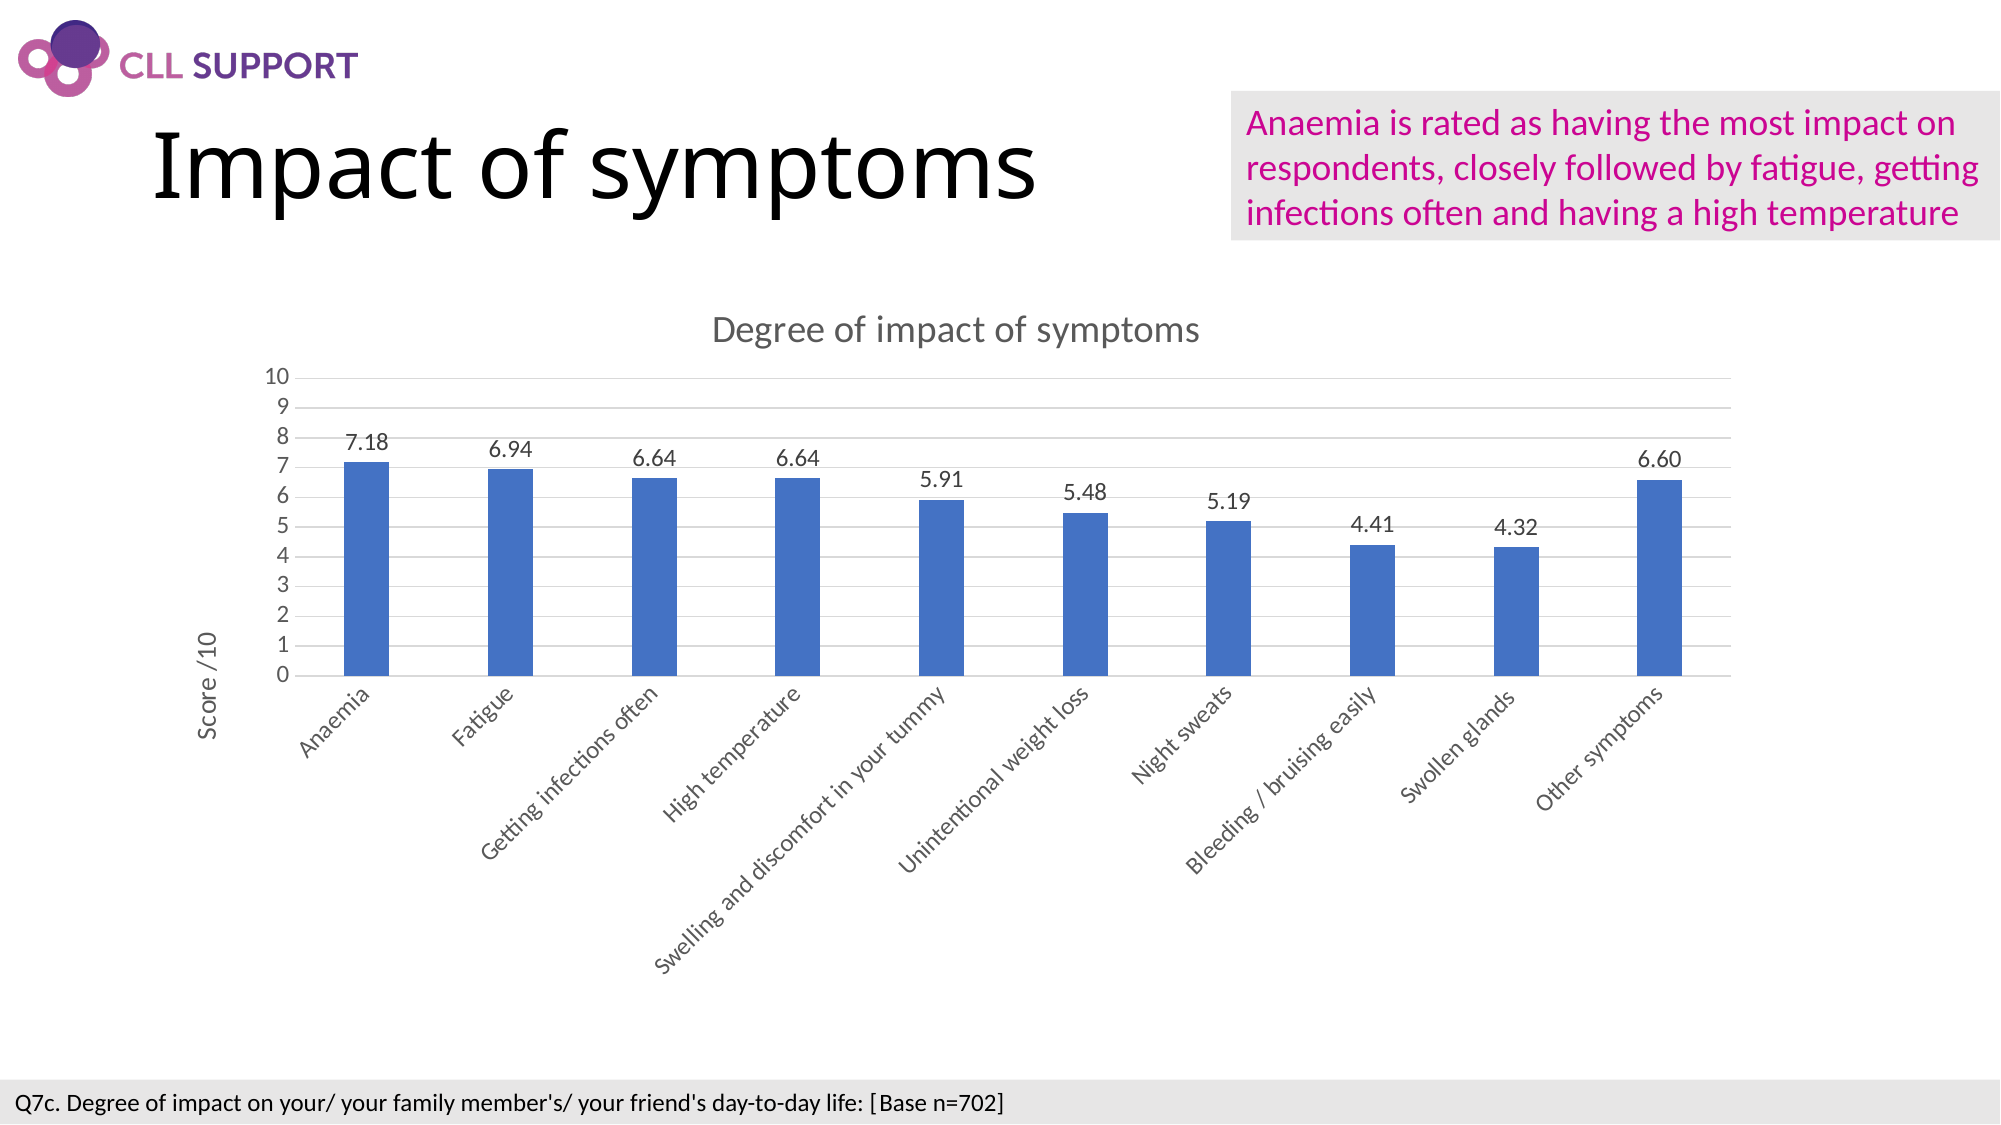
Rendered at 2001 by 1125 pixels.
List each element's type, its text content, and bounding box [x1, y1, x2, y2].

text_box Q7c. Degree of impact on your/ your family member's/ your friend's day-to-day life: [Base n=702] [0, 1079, 2000, 1125]
chart [159, 278, 1764, 1009]
picture [18, 20, 358, 97]
title Impact of symptoms [137, 59, 1863, 278]
text_box Anaemia is rated as having the most impact on respondents, closely followed by fatigue, getting infections often and having a high temperature [1231, 90, 2000, 241]
